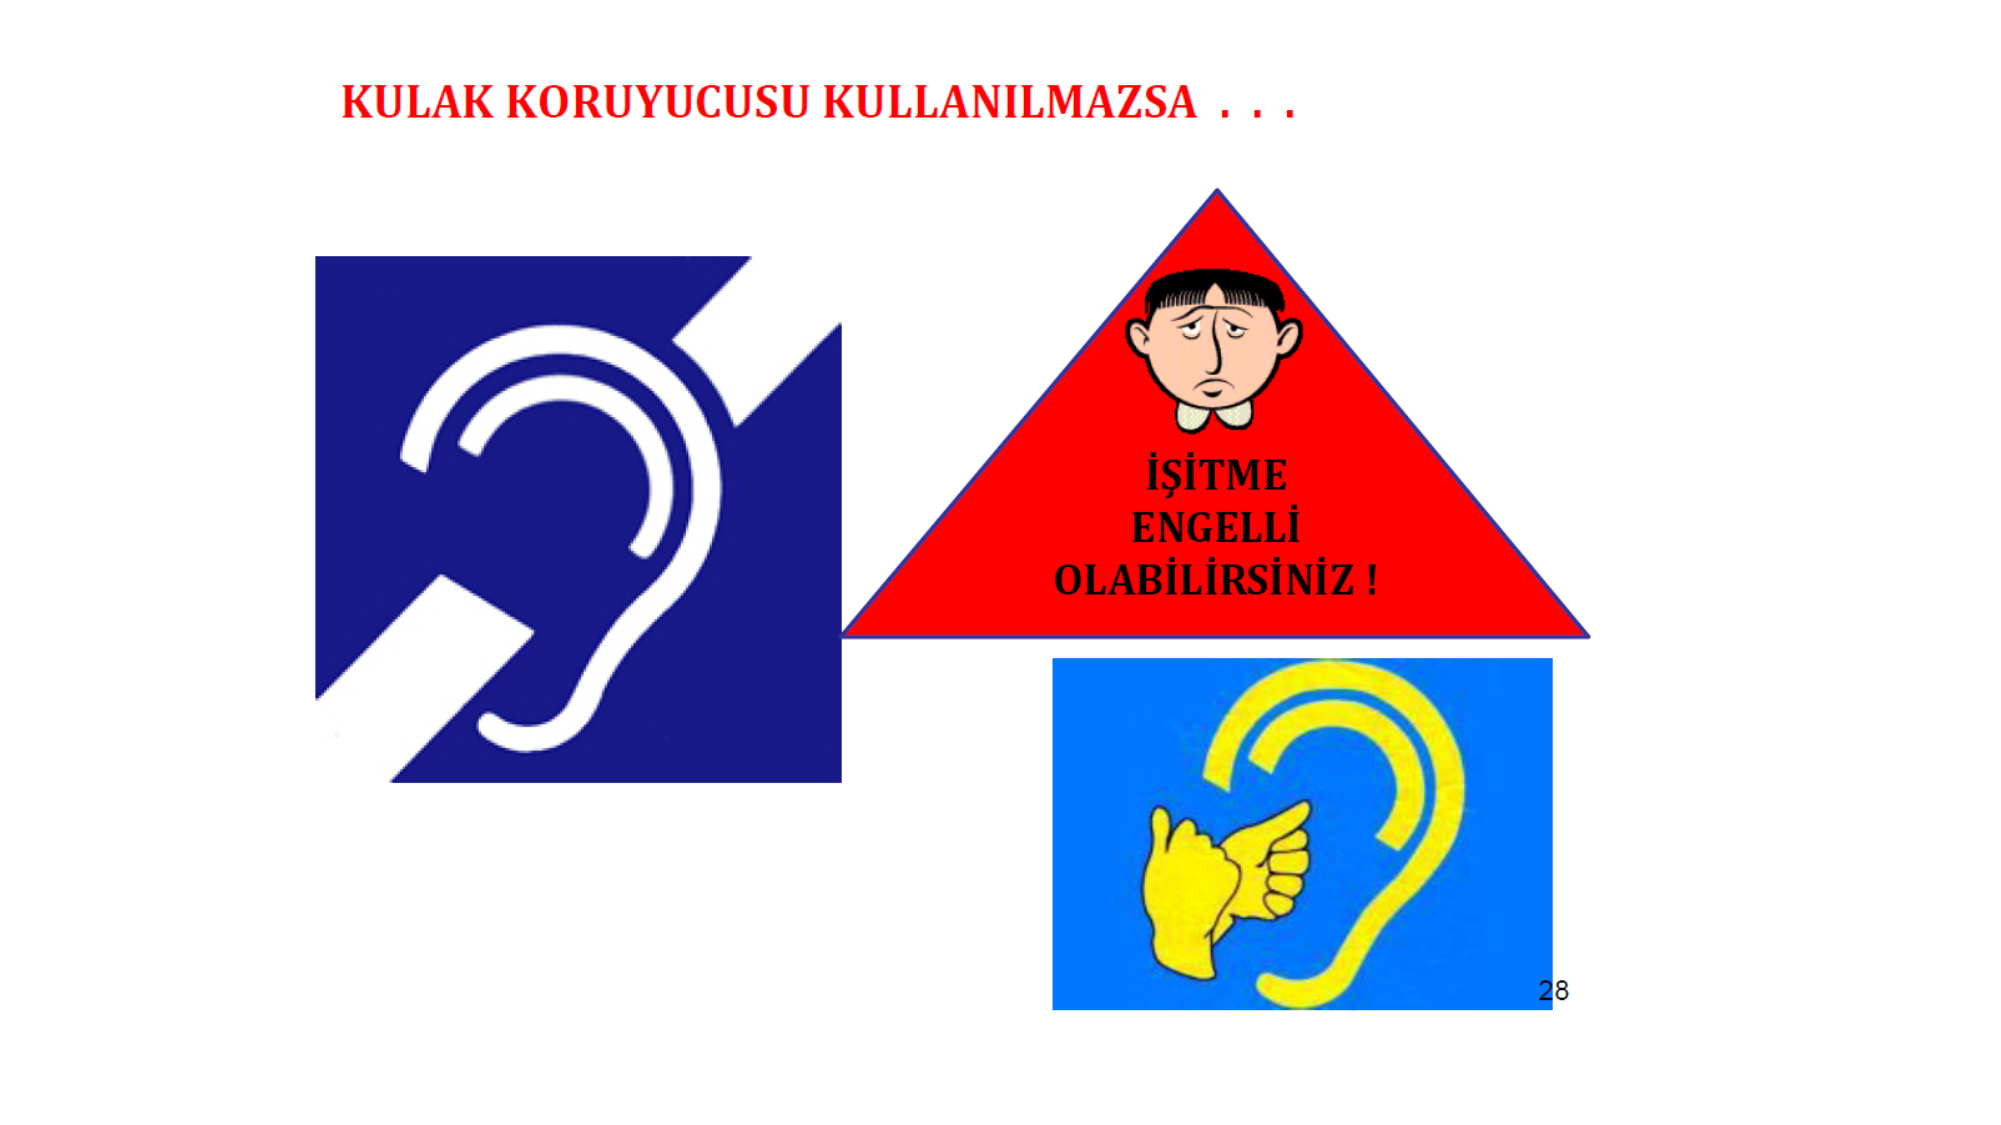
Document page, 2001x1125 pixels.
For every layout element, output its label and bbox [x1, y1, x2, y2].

picture [308, 59, 1599, 1034]
